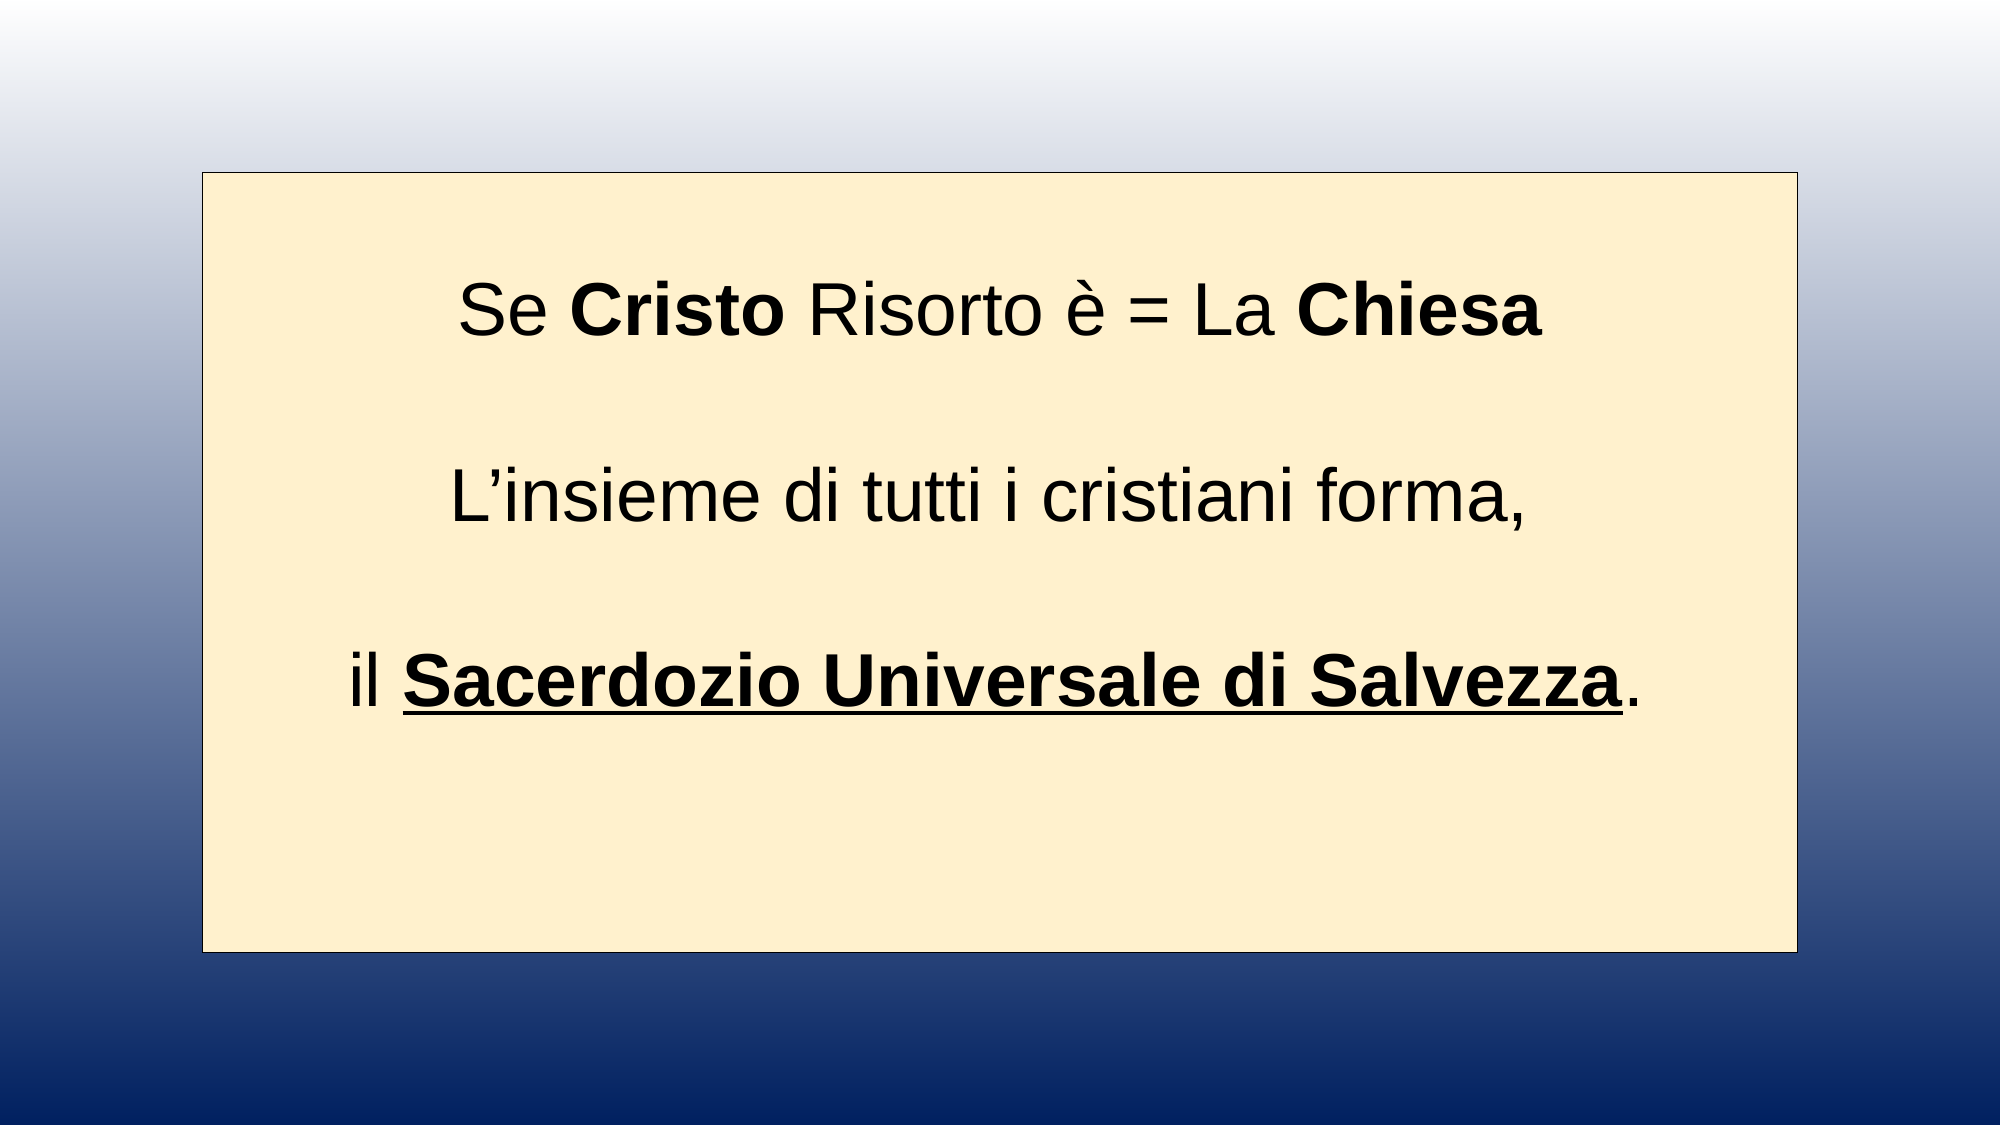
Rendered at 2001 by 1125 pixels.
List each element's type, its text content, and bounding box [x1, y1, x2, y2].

list Se Cristo Risorto è = La Chiesa L’insieme di tutti i cristiani forma, il Sacerdozio Universale di Salvezza. [202, 172, 1798, 953]
